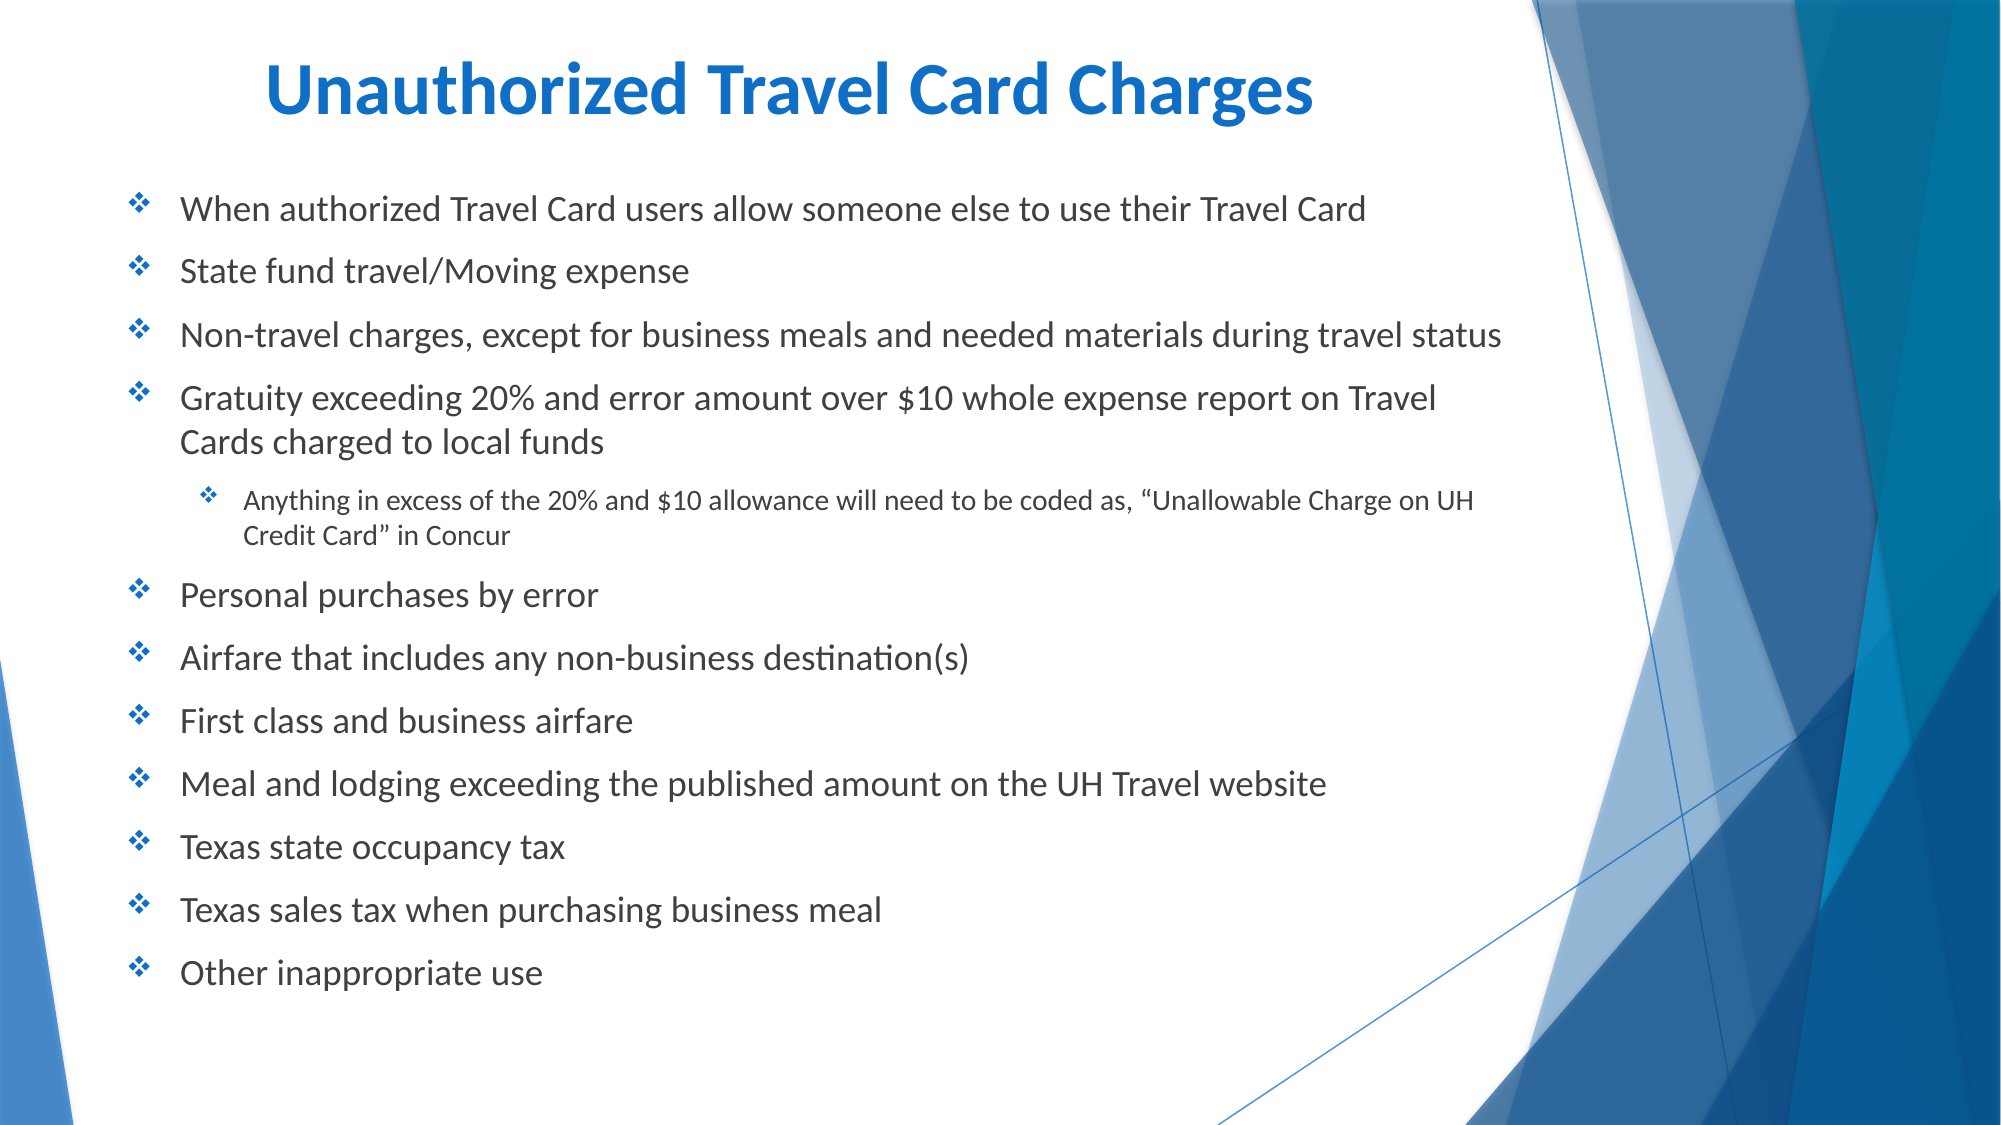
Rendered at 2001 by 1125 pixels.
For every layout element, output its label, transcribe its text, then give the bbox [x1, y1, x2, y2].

title Unauthorized Travel Card Charges [111, 31, 1470, 148]
list When authorized Travel Card users allow someone else to use their Travel Card State fund travel/Moving expense Non-travel charges, except for business meals and needed materials during travel status Gratuity exceeding 20% and error amount over $10 whole expense report on Travel Cards charged to local funds Anything in excess of the 20% and $10 allowance will need to be coded as, “Unallowable Charge on UH Credit Card” in Concur Personal purchases by error Airfare that includes any non-business destination(s) First class and business airfare Meal and lodging exceeding the published amount on the UH Travel website Texas state occupancy tax Texas sales tax when purchasing business meal Other inappropriate use [111, 176, 1522, 1029]
